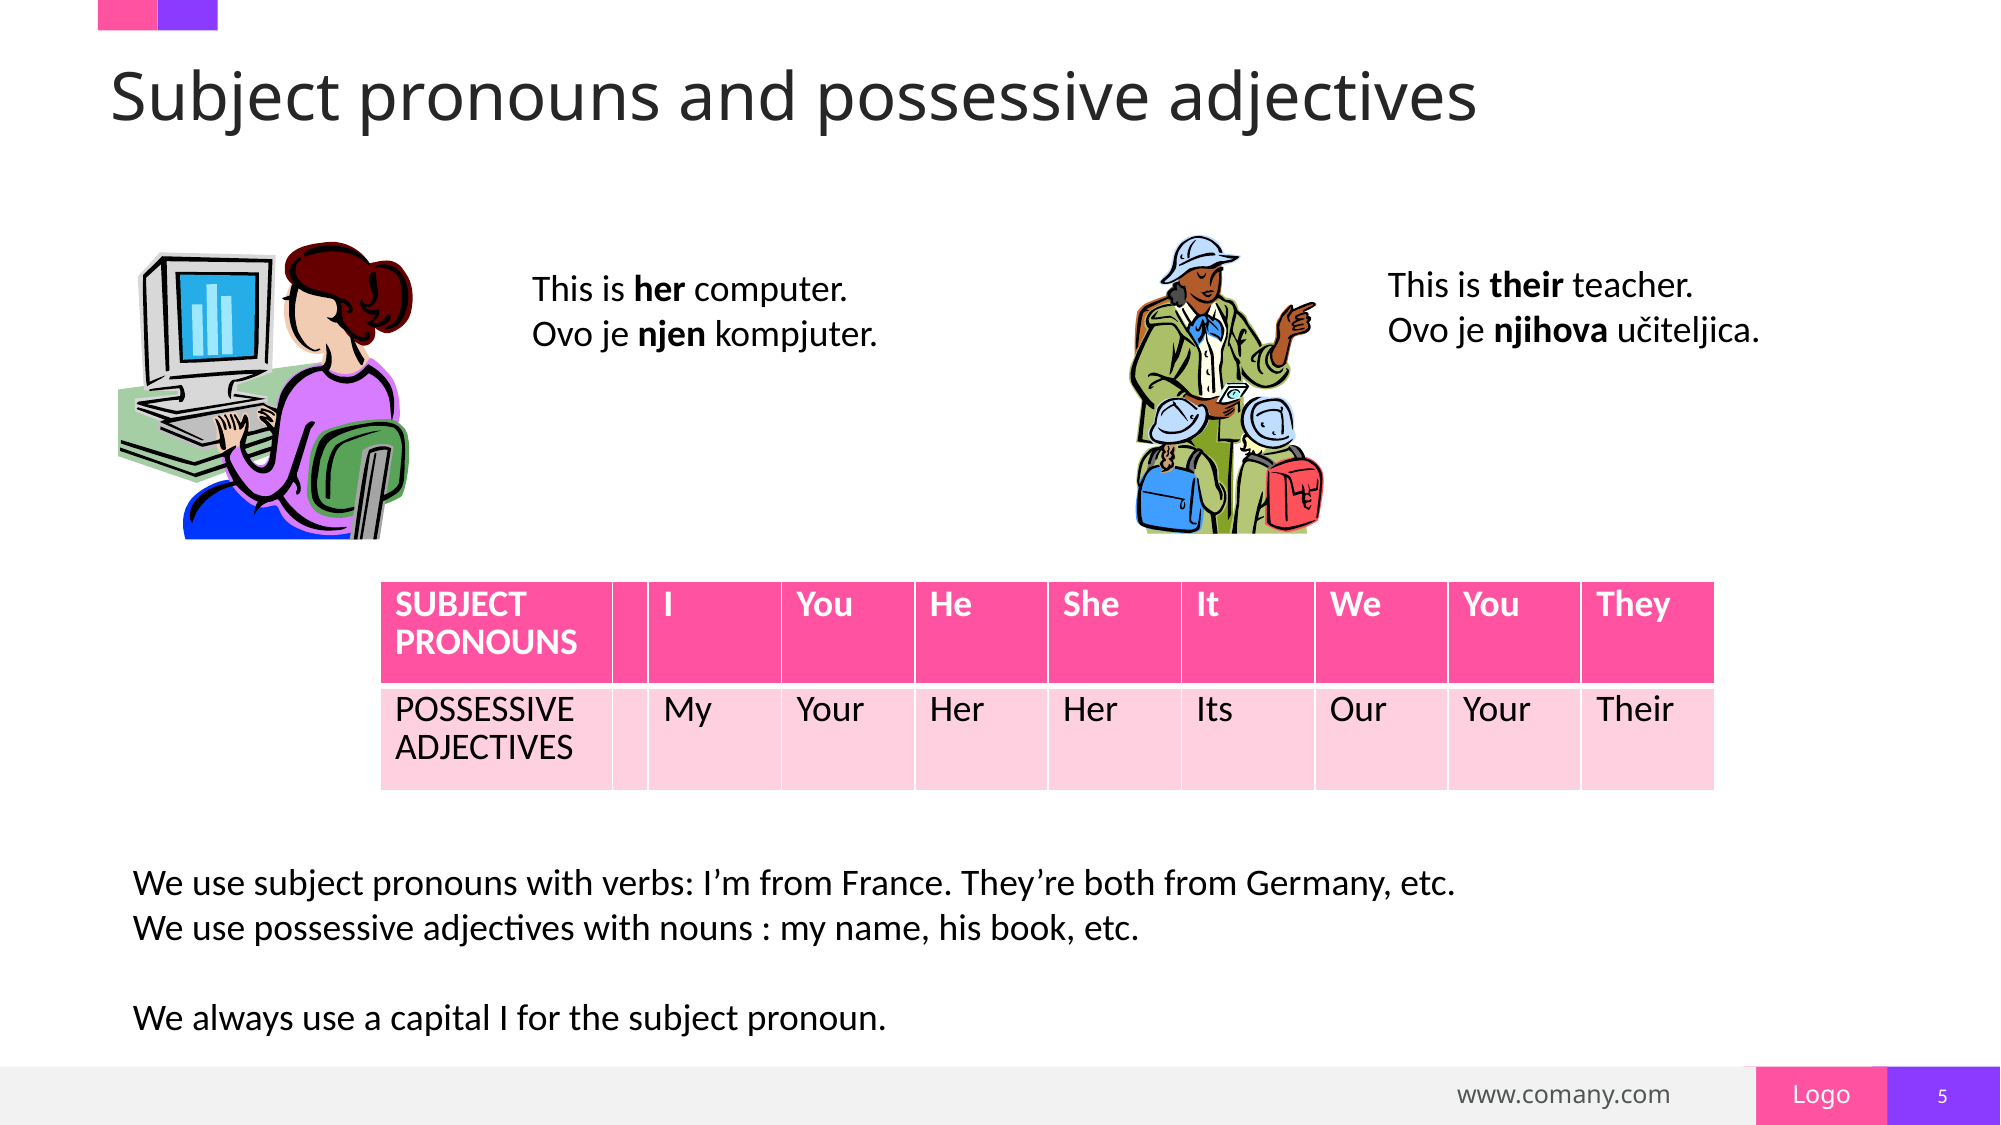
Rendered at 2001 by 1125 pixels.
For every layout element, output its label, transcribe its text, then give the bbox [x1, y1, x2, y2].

text_box We use subject pronouns with verbs: I’m from France. They’re both from Germany, etc. We use possessive adjectives with nouns : my name, his book, etc. We always use a capital I for the subject pronoun. [118, 850, 1744, 1091]
picture [1128, 234, 1325, 534]
table_cell POSSESSIVE ADJECTIVES [381, 689, 612, 790]
table_cell Your [782, 689, 914, 790]
table_header They [1582, 582, 1714, 683]
table_cell Her [1049, 689, 1181, 790]
table_header It [1182, 582, 1314, 683]
picture [118, 241, 413, 543]
table_cell My [649, 689, 781, 790]
table_header You [782, 582, 914, 683]
text_box This is their teacher. Ovo je njihova učiteljica. [1373, 252, 1826, 357]
text_box This is her computer. Ovo je njen kompjuter. [517, 256, 906, 362]
table_header I [649, 582, 781, 683]
table_cell Our [1316, 689, 1447, 790]
table_header She [1049, 582, 1181, 683]
table_header You [1449, 582, 1580, 683]
table_cell Your [1449, 689, 1580, 790]
table_header SUBJECT PRONOUNS [381, 582, 612, 683]
table_cell Its [1182, 689, 1314, 790]
slide_number 5 [1885, 1065, 2000, 1125]
table_cell Her [916, 689, 1047, 790]
table_header [613, 582, 647, 683]
table_header We [1316, 582, 1447, 683]
table_cell [613, 689, 647, 790]
table_header He [916, 582, 1047, 683]
table_cell Their [1582, 689, 1714, 790]
title Subject pronouns and possessive adjectives [95, 34, 1884, 154]
